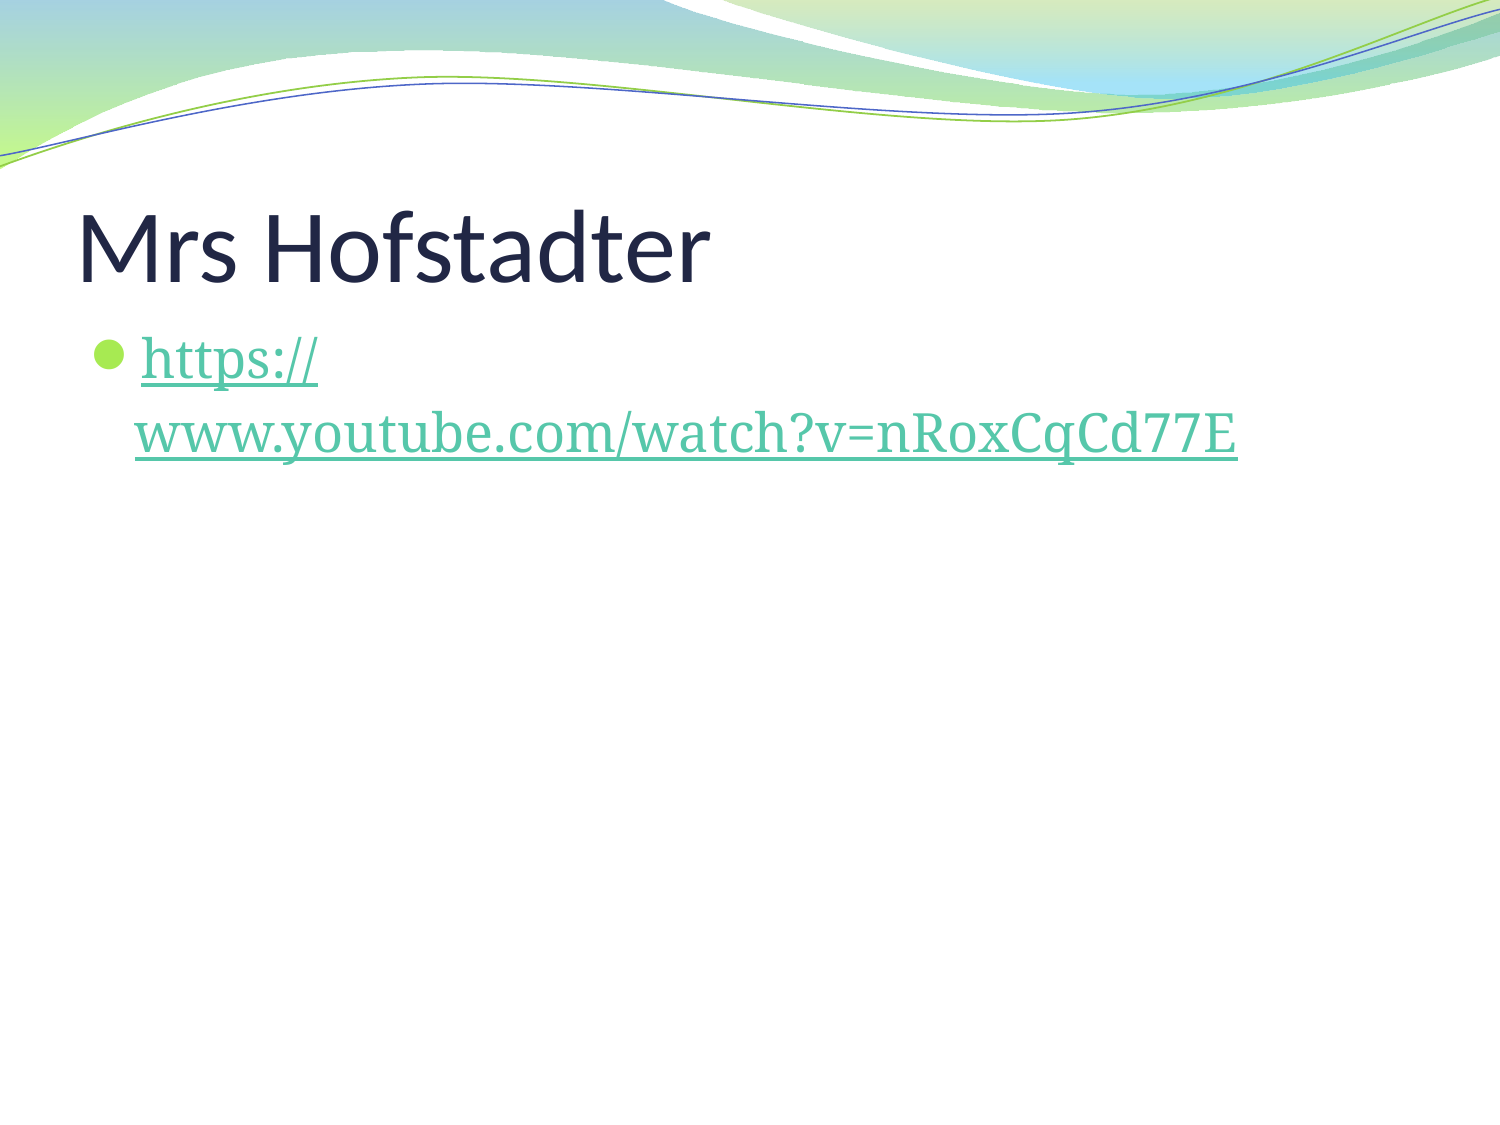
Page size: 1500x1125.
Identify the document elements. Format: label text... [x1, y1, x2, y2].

title Mrs Hofstadter [75, 115, 1425, 303]
list https://www.youtube.com/watch?v=nRoxCqCd77E [75, 317, 1425, 1038]
